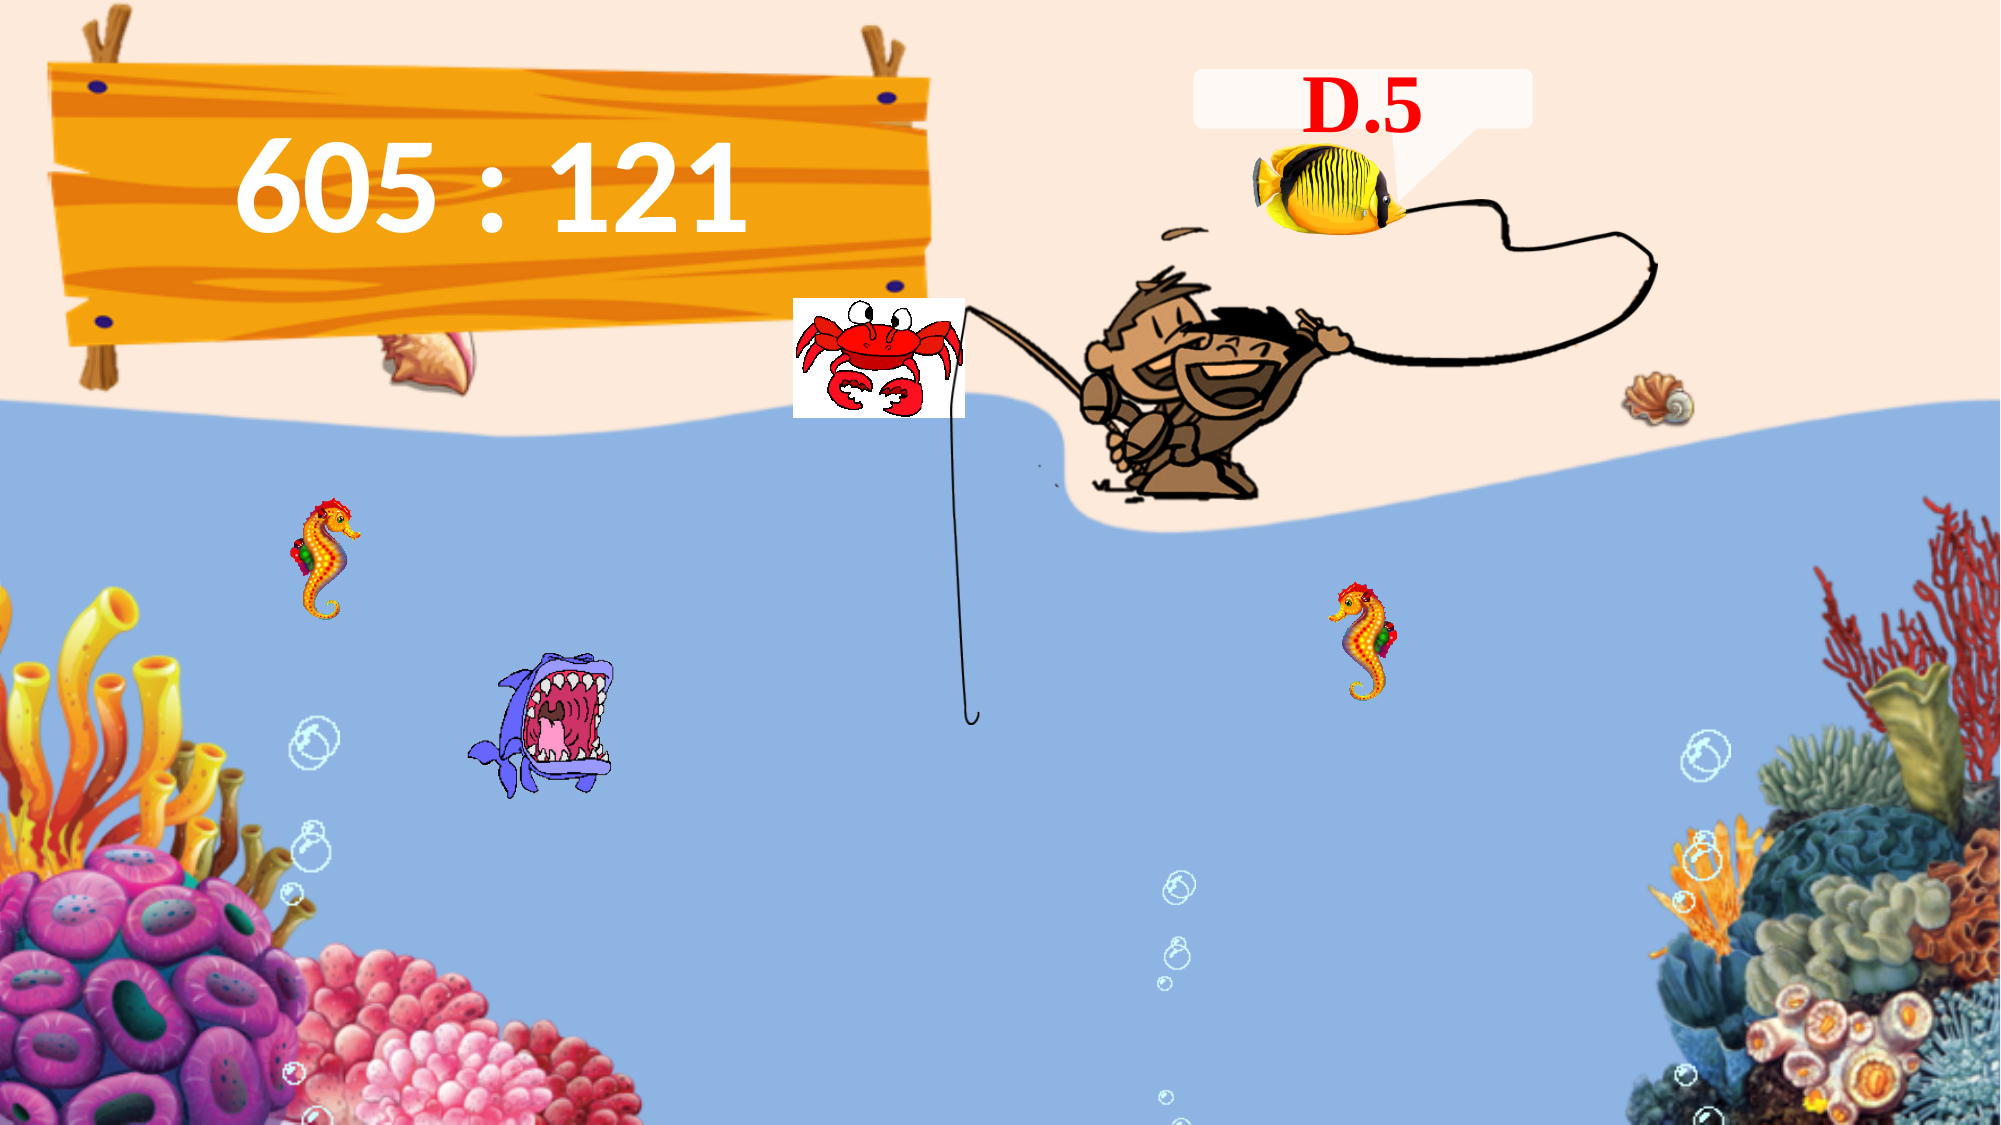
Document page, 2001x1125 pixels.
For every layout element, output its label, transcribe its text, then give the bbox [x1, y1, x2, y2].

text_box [1193, 68, 1534, 239]
picture [0, 0, 2001, 1125]
text_box 605 : 121 [67, 87, 918, 267]
